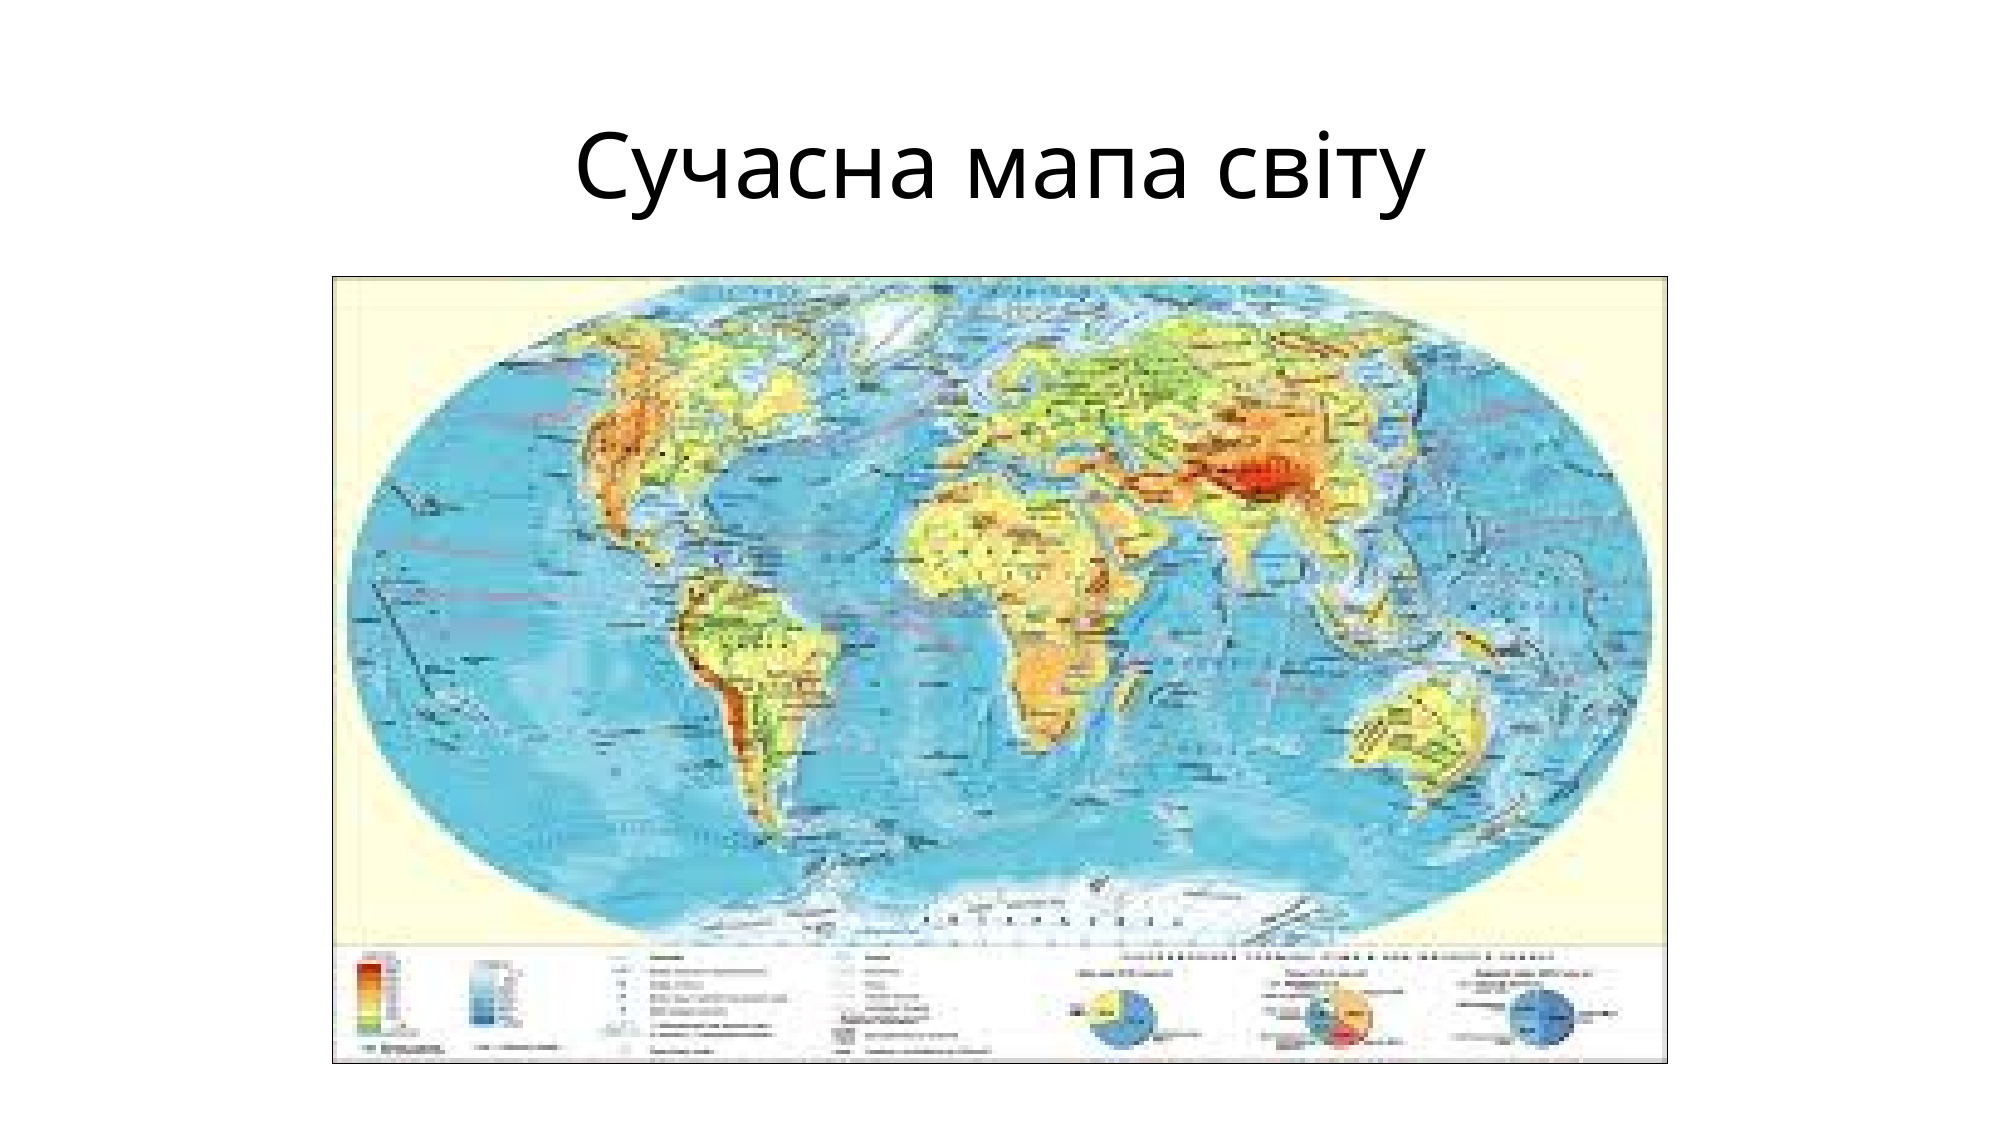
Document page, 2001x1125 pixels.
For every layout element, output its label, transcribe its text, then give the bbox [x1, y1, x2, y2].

title Сучасна мапа світу [534, 59, 1863, 278]
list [333, 277, 1667, 1063]
